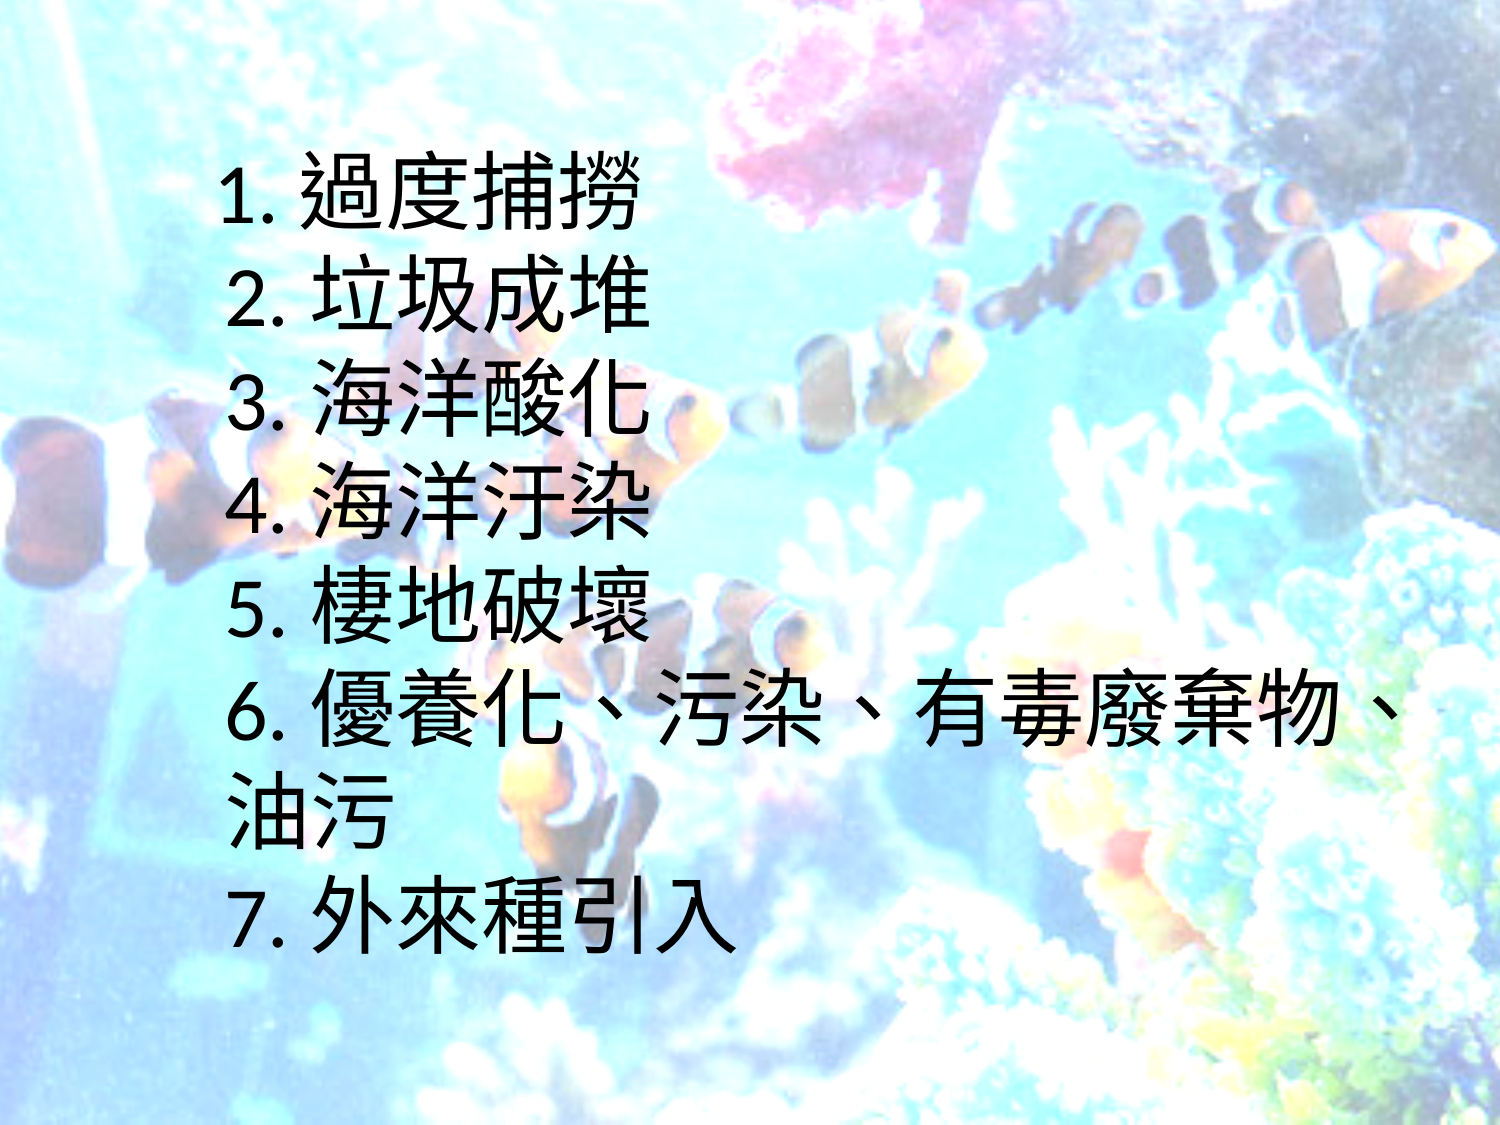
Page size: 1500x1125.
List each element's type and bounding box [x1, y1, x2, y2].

list [0, 0, 1500, 1125]
